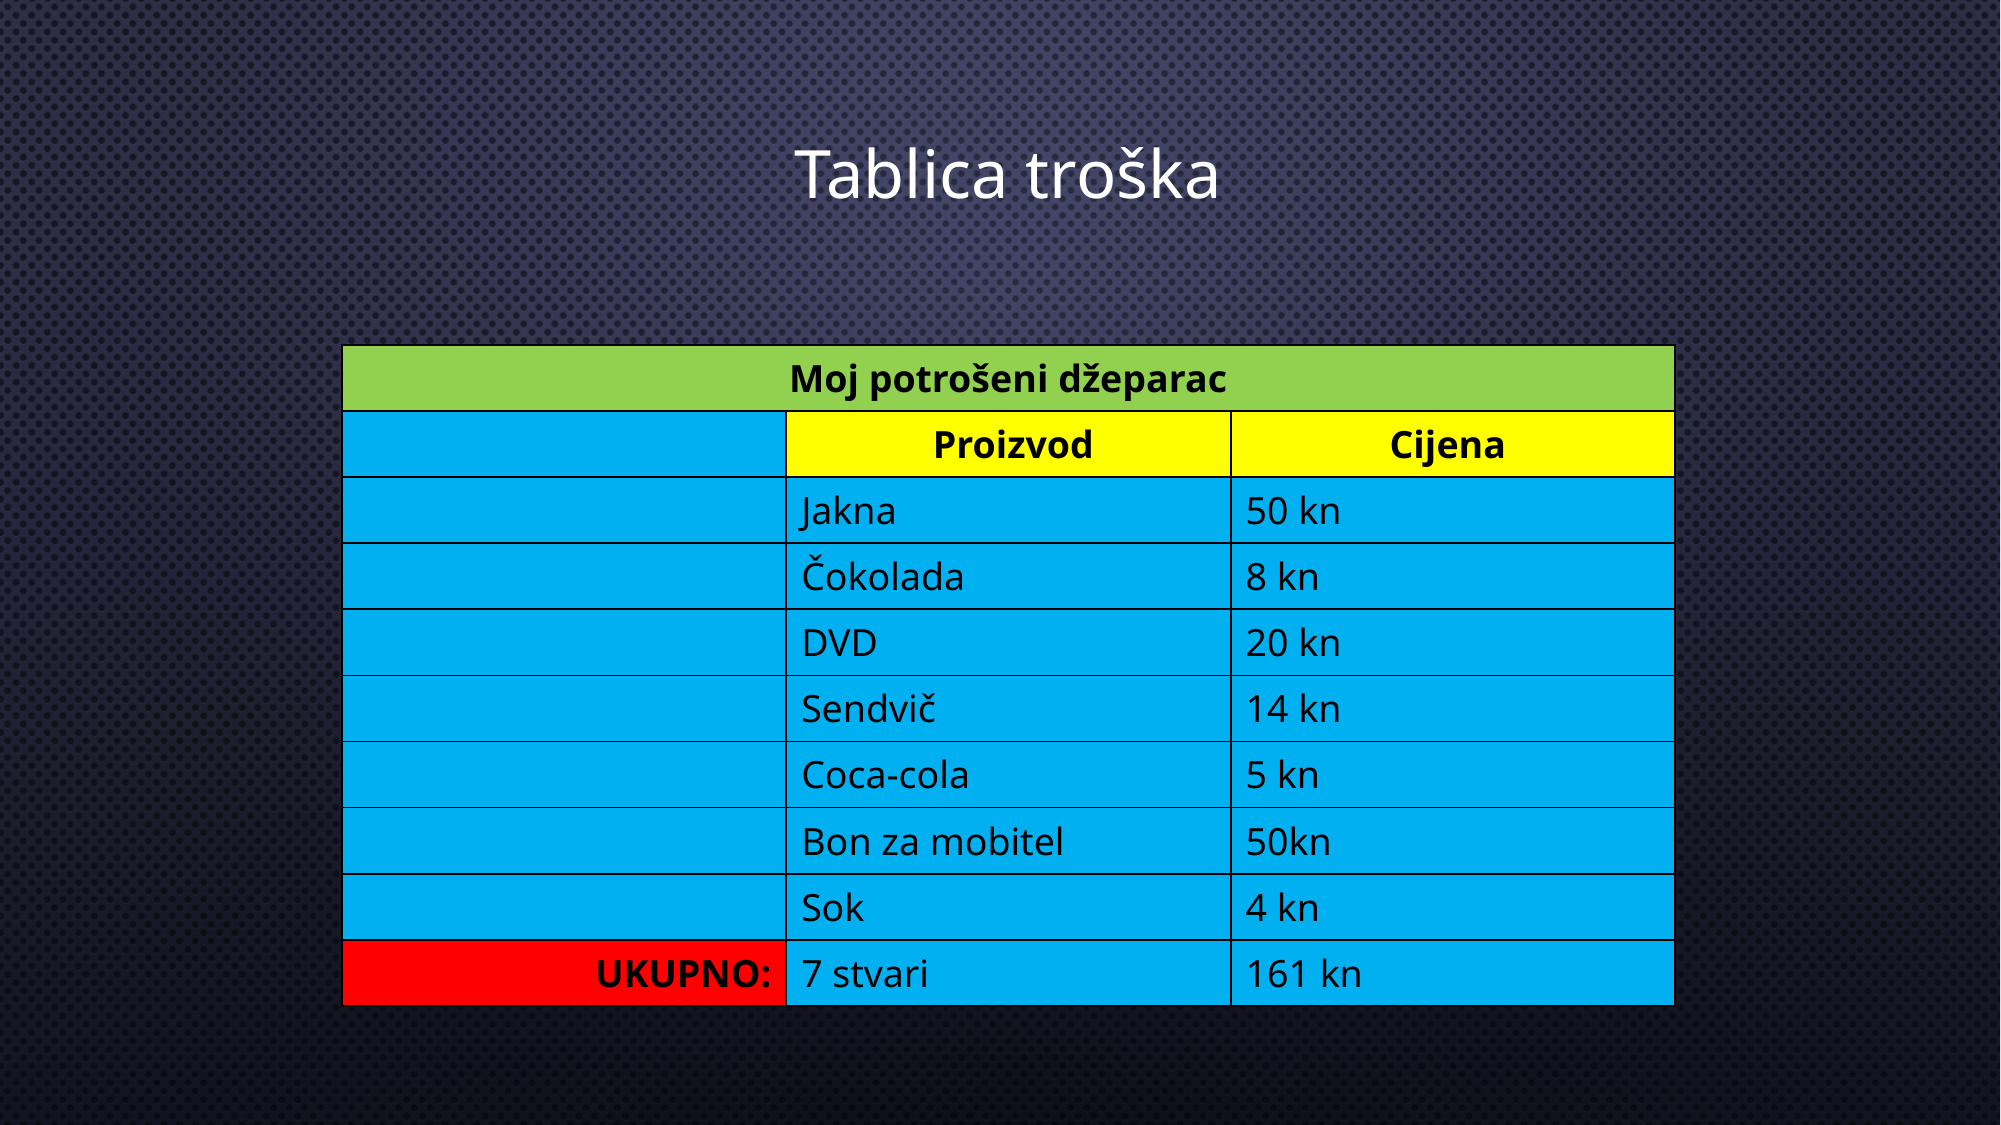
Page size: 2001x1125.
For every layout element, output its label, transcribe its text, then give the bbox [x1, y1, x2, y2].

table_cell Coca-cola [787, 742, 1230, 807]
table_cell DVD [787, 610, 1230, 675]
table_cell [343, 808, 785, 873]
table_cell [343, 742, 785, 807]
table_cell [343, 676, 785, 741]
table_cell 50 kn [1232, 478, 1674, 542]
text_box Tablica troška [619, 124, 1398, 219]
table_cell 14 kn [1232, 676, 1674, 741]
table_cell Jakna [787, 478, 1230, 542]
table_cell 20 kn [1232, 610, 1674, 675]
table_cell Bon za mobitel [787, 808, 1230, 873]
table_cell [343, 412, 785, 476]
table_cell Čokolada [787, 544, 1230, 608]
table_cell [343, 478, 785, 542]
table_cell 161 kn [1232, 941, 1674, 1005]
table_cell Sok [787, 875, 1230, 939]
table_cell [343, 875, 785, 939]
table_cell UKUPNO: [343, 941, 785, 1005]
table_cell 5 kn [1232, 742, 1674, 807]
table_cell 7 stvari [787, 941, 1230, 1005]
table_cell Proizvod [787, 412, 1230, 476]
table_header Moj potrošeni džeparac [343, 346, 1674, 410]
table_cell Cijena [1232, 412, 1674, 476]
table_cell 4 kn [1232, 875, 1674, 939]
table_cell [343, 544, 785, 608]
table_cell Sendvič [787, 676, 1230, 741]
table_cell 50kn [1232, 808, 1674, 873]
table_cell [343, 610, 785, 675]
table_cell 8 kn [1232, 544, 1674, 608]
